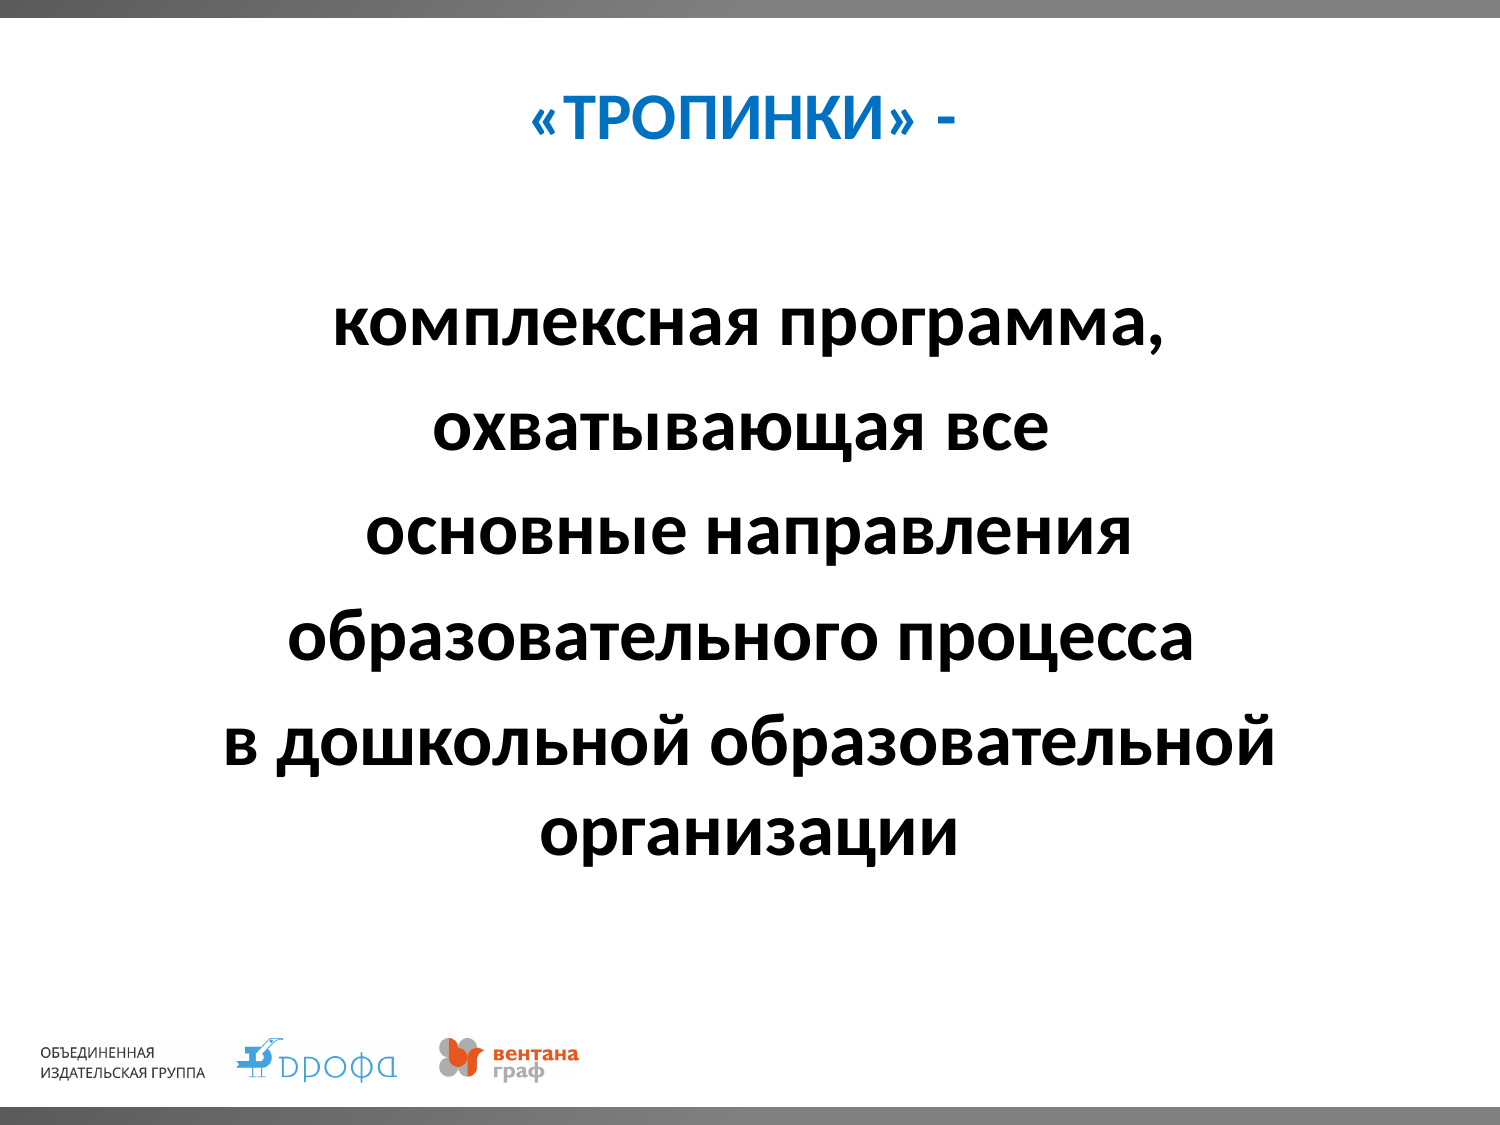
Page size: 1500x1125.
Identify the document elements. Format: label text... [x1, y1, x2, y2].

picture [41, 1038, 579, 1083]
list комплексная программа, охватывающая все основные направления образовательного процесса в дошкольной образовательной организации [75, 262, 1425, 1005]
title «ТРОПИНКИ» - [75, 19, 1425, 207]
